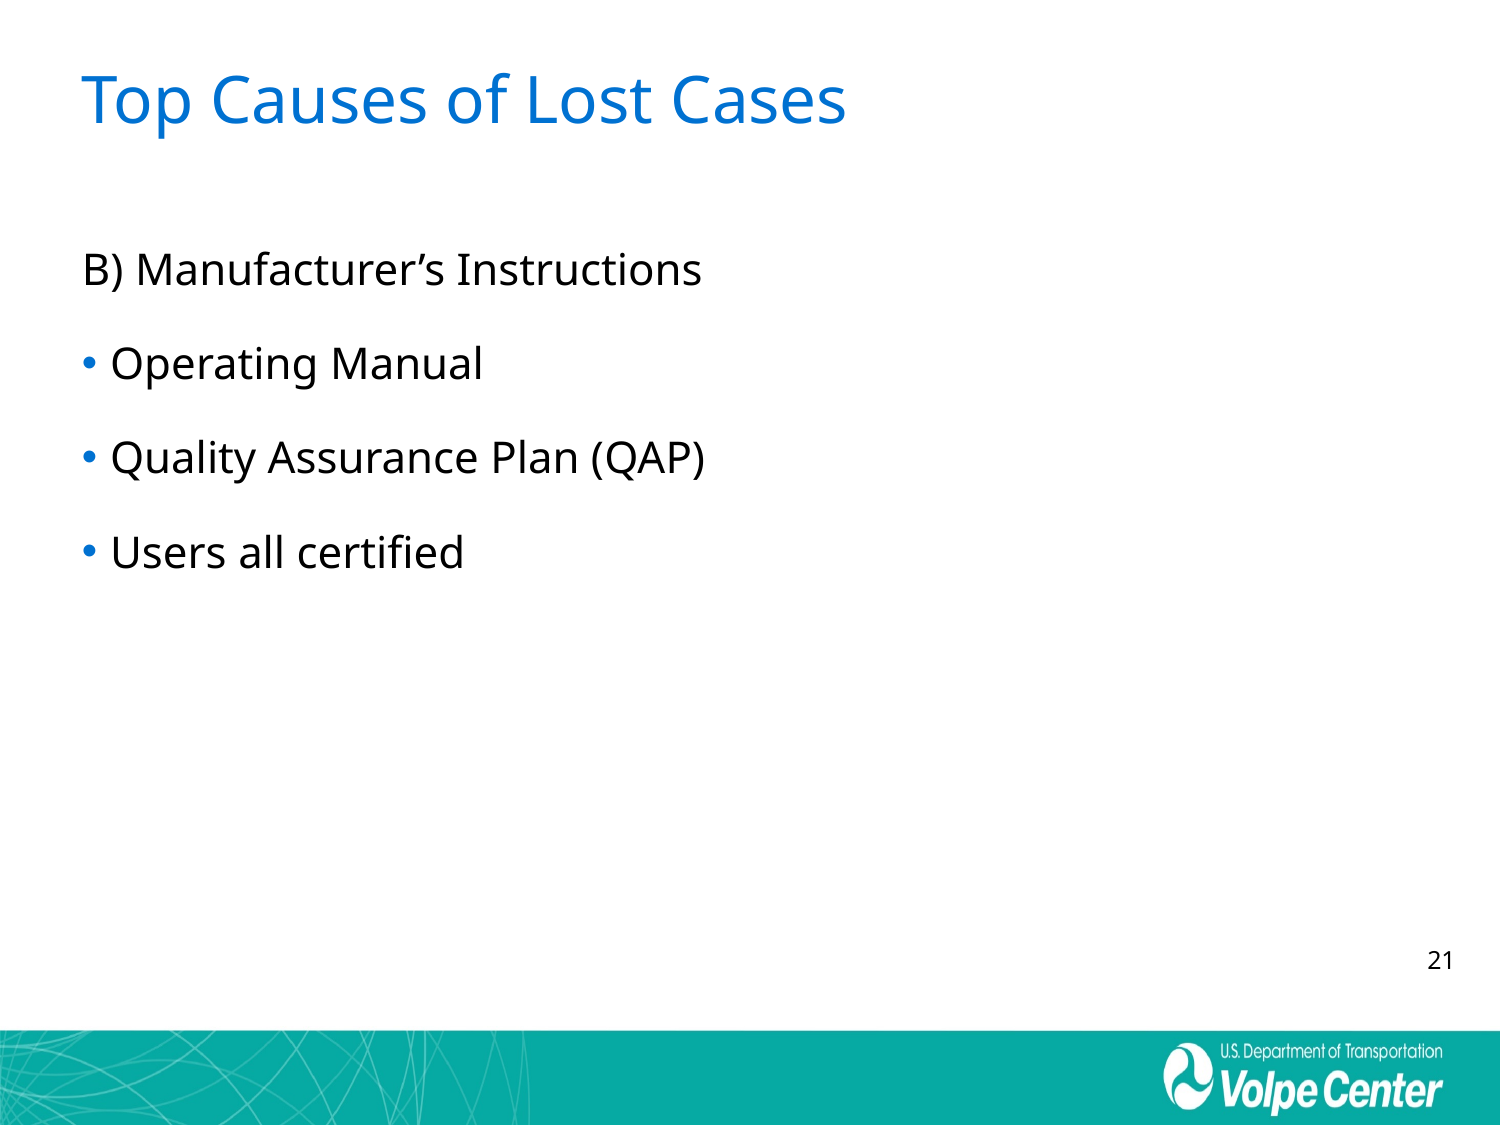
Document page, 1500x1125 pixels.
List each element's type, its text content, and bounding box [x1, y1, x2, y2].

text_box 21 [1412, 937, 1496, 987]
list B) Manufacturer’s Instructions Operating Manual Quality Assurance Plan (QAP) Users all certified [66, 234, 1433, 1014]
title Top Causes of Lost Cases [66, 59, 1433, 217]
picture [0, 1026, 1500, 1125]
